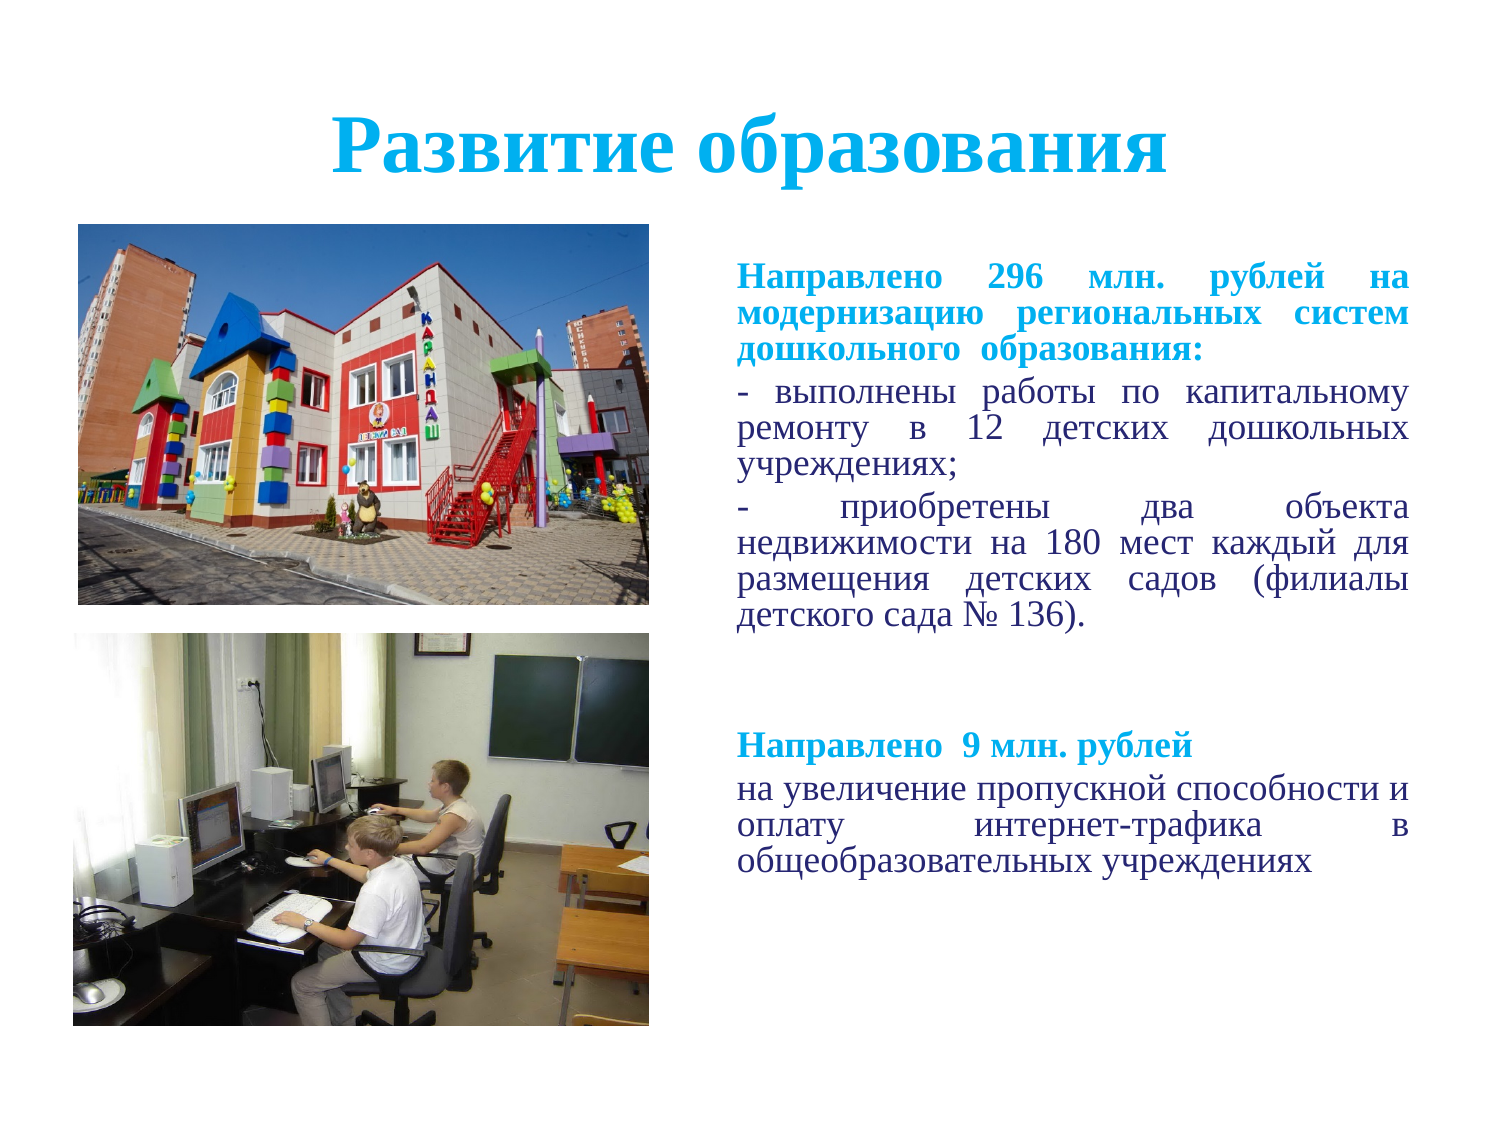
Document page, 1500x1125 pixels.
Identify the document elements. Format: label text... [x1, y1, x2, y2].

title Развитие образования [75, 45, 1425, 199]
picture [73, 633, 649, 1026]
list Направлено 296 млн. рублей на модернизацию региональных систем дошкольного образования: - выполнены работы по капитальному ремонту в 12 детских дошкольных учреждениях; - приобретены два объекта недвижимости на 180 мест каждый для размещения детских садов (филиалы детского сада № 136). Направлено 9 млн. рублей на увеличение пропускной способности и оплату интернет-трафика в общеобразовательных учреждениях [75, 199, 1425, 1005]
picture [78, 224, 649, 605]
